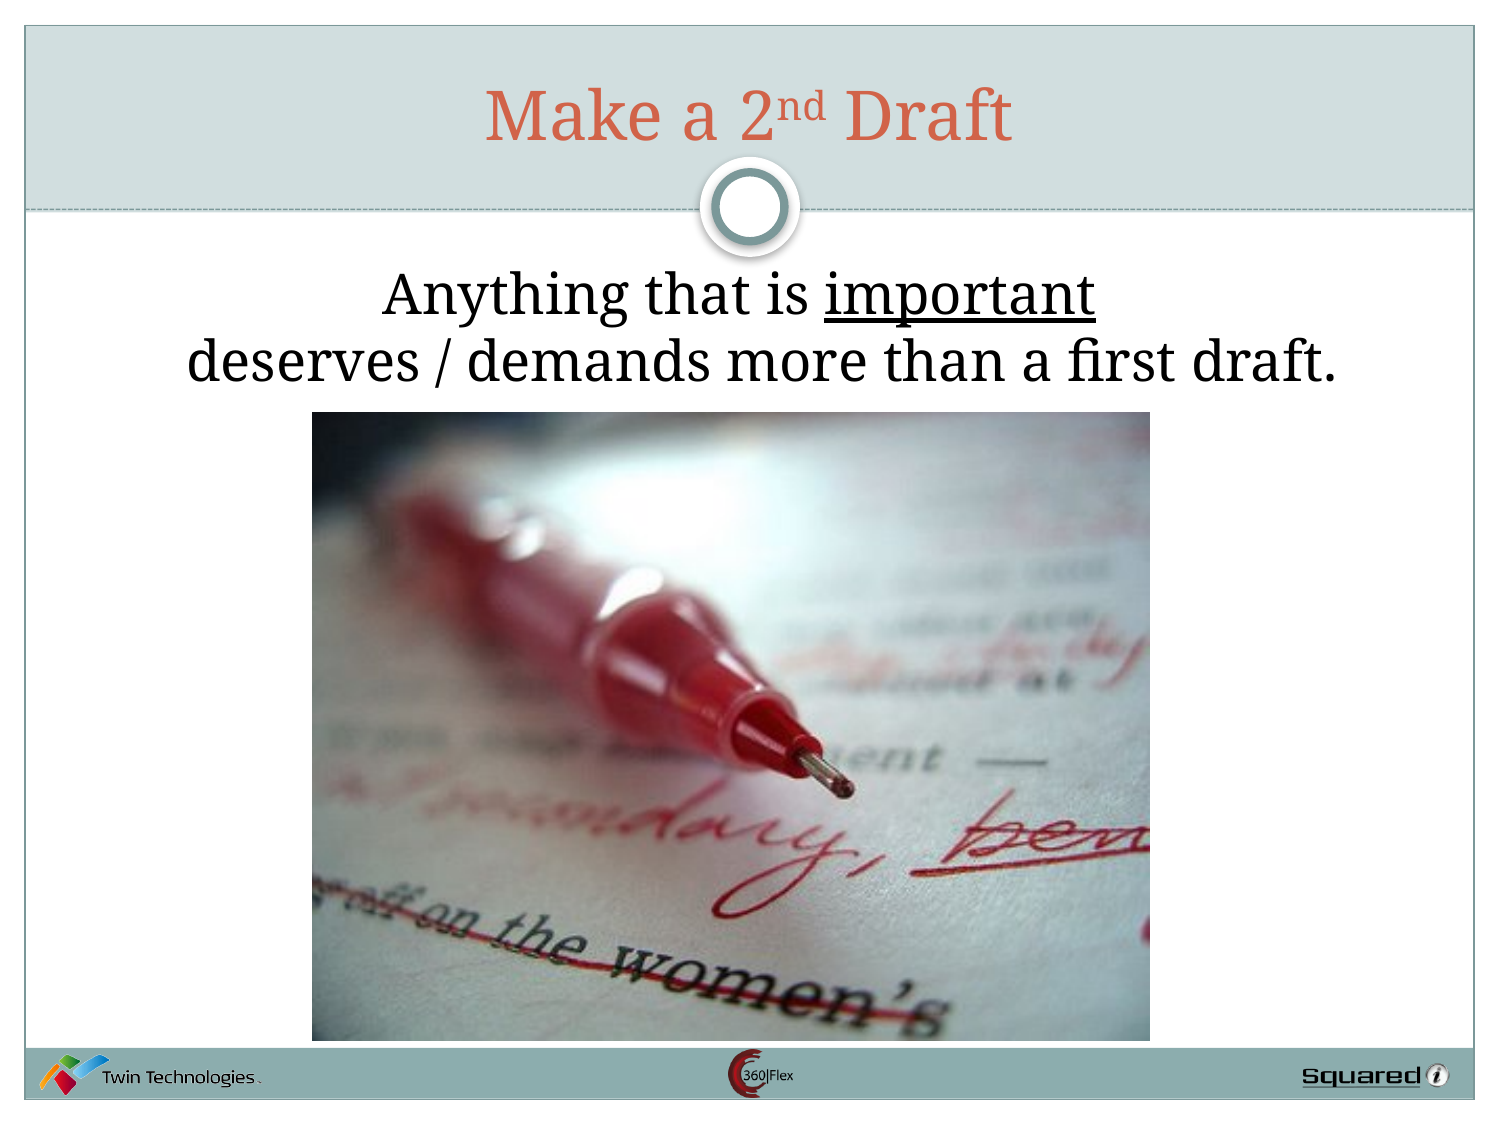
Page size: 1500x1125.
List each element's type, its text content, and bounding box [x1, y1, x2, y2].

picture [728, 1049, 793, 1098]
list Anything that is important deserves / demands more than a first draft. [49, 250, 1445, 1001]
title Make a 2nd Draft [49, 37, 1450, 162]
picture [1299, 1062, 1450, 1088]
picture [312, 412, 1151, 1041]
picture [37, 1052, 263, 1100]
